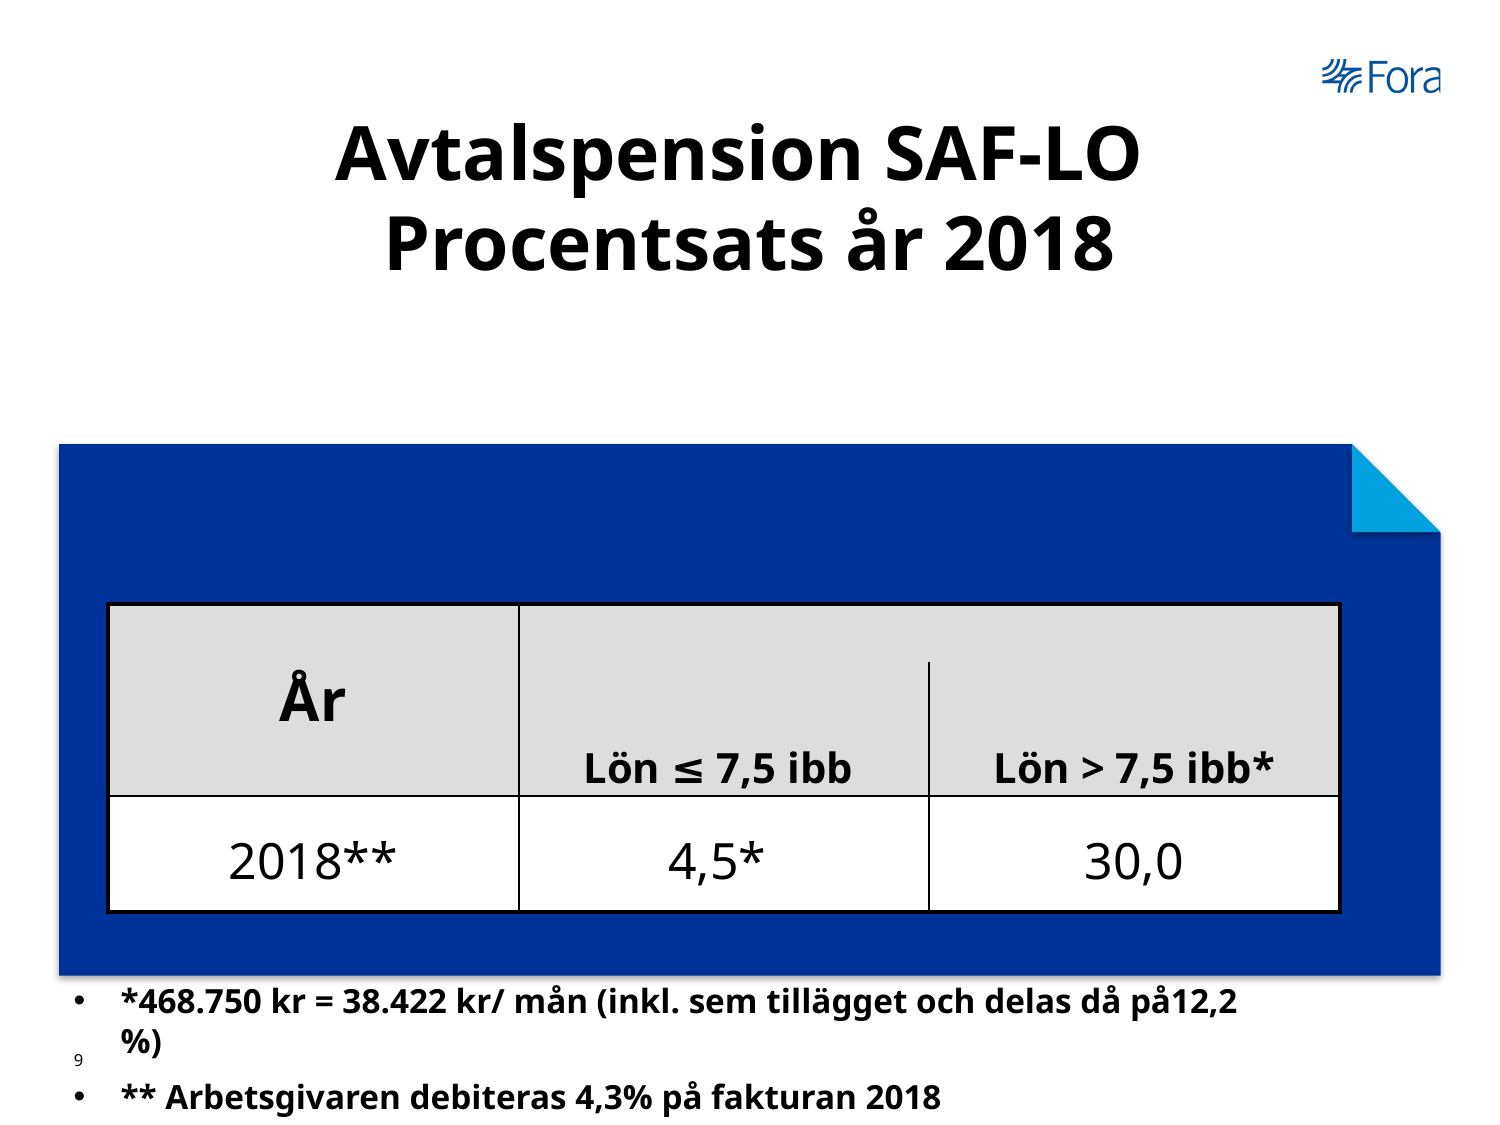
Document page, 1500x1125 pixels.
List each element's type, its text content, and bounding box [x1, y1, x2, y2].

text_box *468.750 kr = 38.422 kr/ mån (inkl. sem tillägget och delas då på12,2 %) ** Arbetsgivaren debiteras 4,3% på fakturan 2018 [58, 972, 1276, 1124]
title Avtalspension SAF-LO Procentsats år 2018 [58, 105, 1441, 241]
table_cell 4,5* [520, 797, 928, 910]
table_cell 30,0 [930, 797, 1338, 910]
table_cell Lön > 7,5 ibb* [930, 662, 1338, 795]
table_cell Lön ≤ 7,5 ibb [520, 662, 928, 795]
table_header År [110, 606, 518, 795]
table_header [520, 606, 1338, 662]
table_cell 2018** [110, 797, 518, 910]
